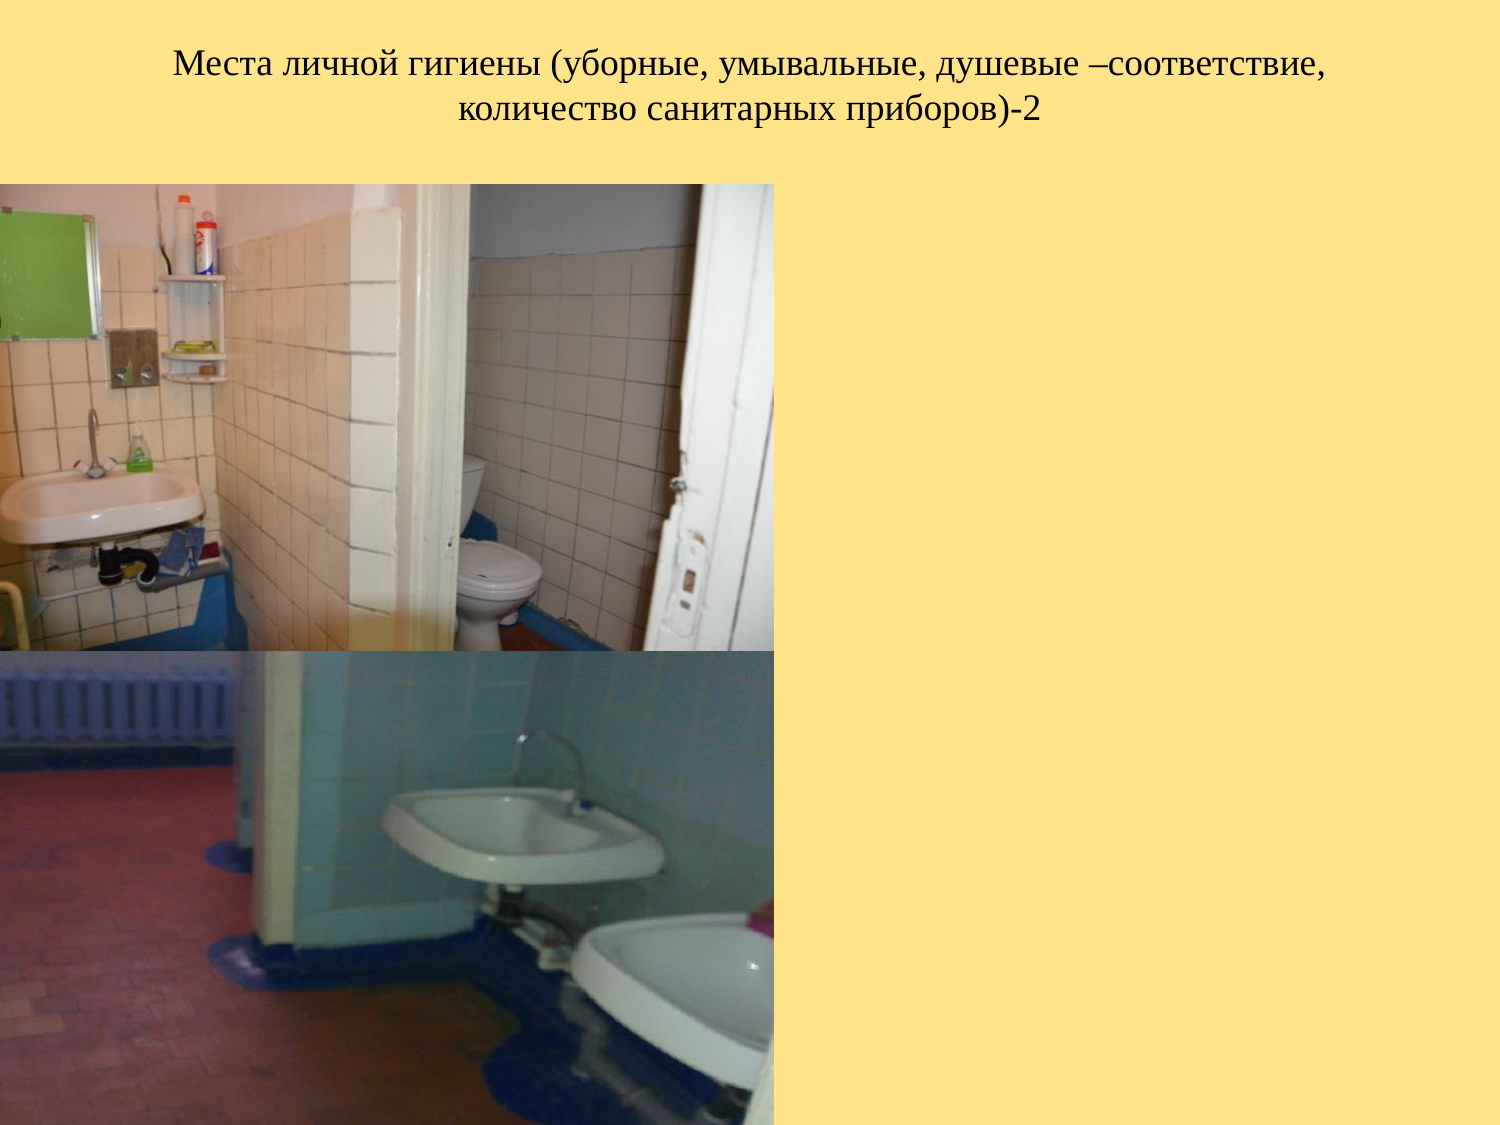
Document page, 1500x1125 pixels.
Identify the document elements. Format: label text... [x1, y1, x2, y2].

text_box Места личной гигиены (уборные, умывальные, душевые –соответствие, количество санитарных приборов)-2 [64, 30, 1436, 136]
picture [0, 184, 774, 1125]
